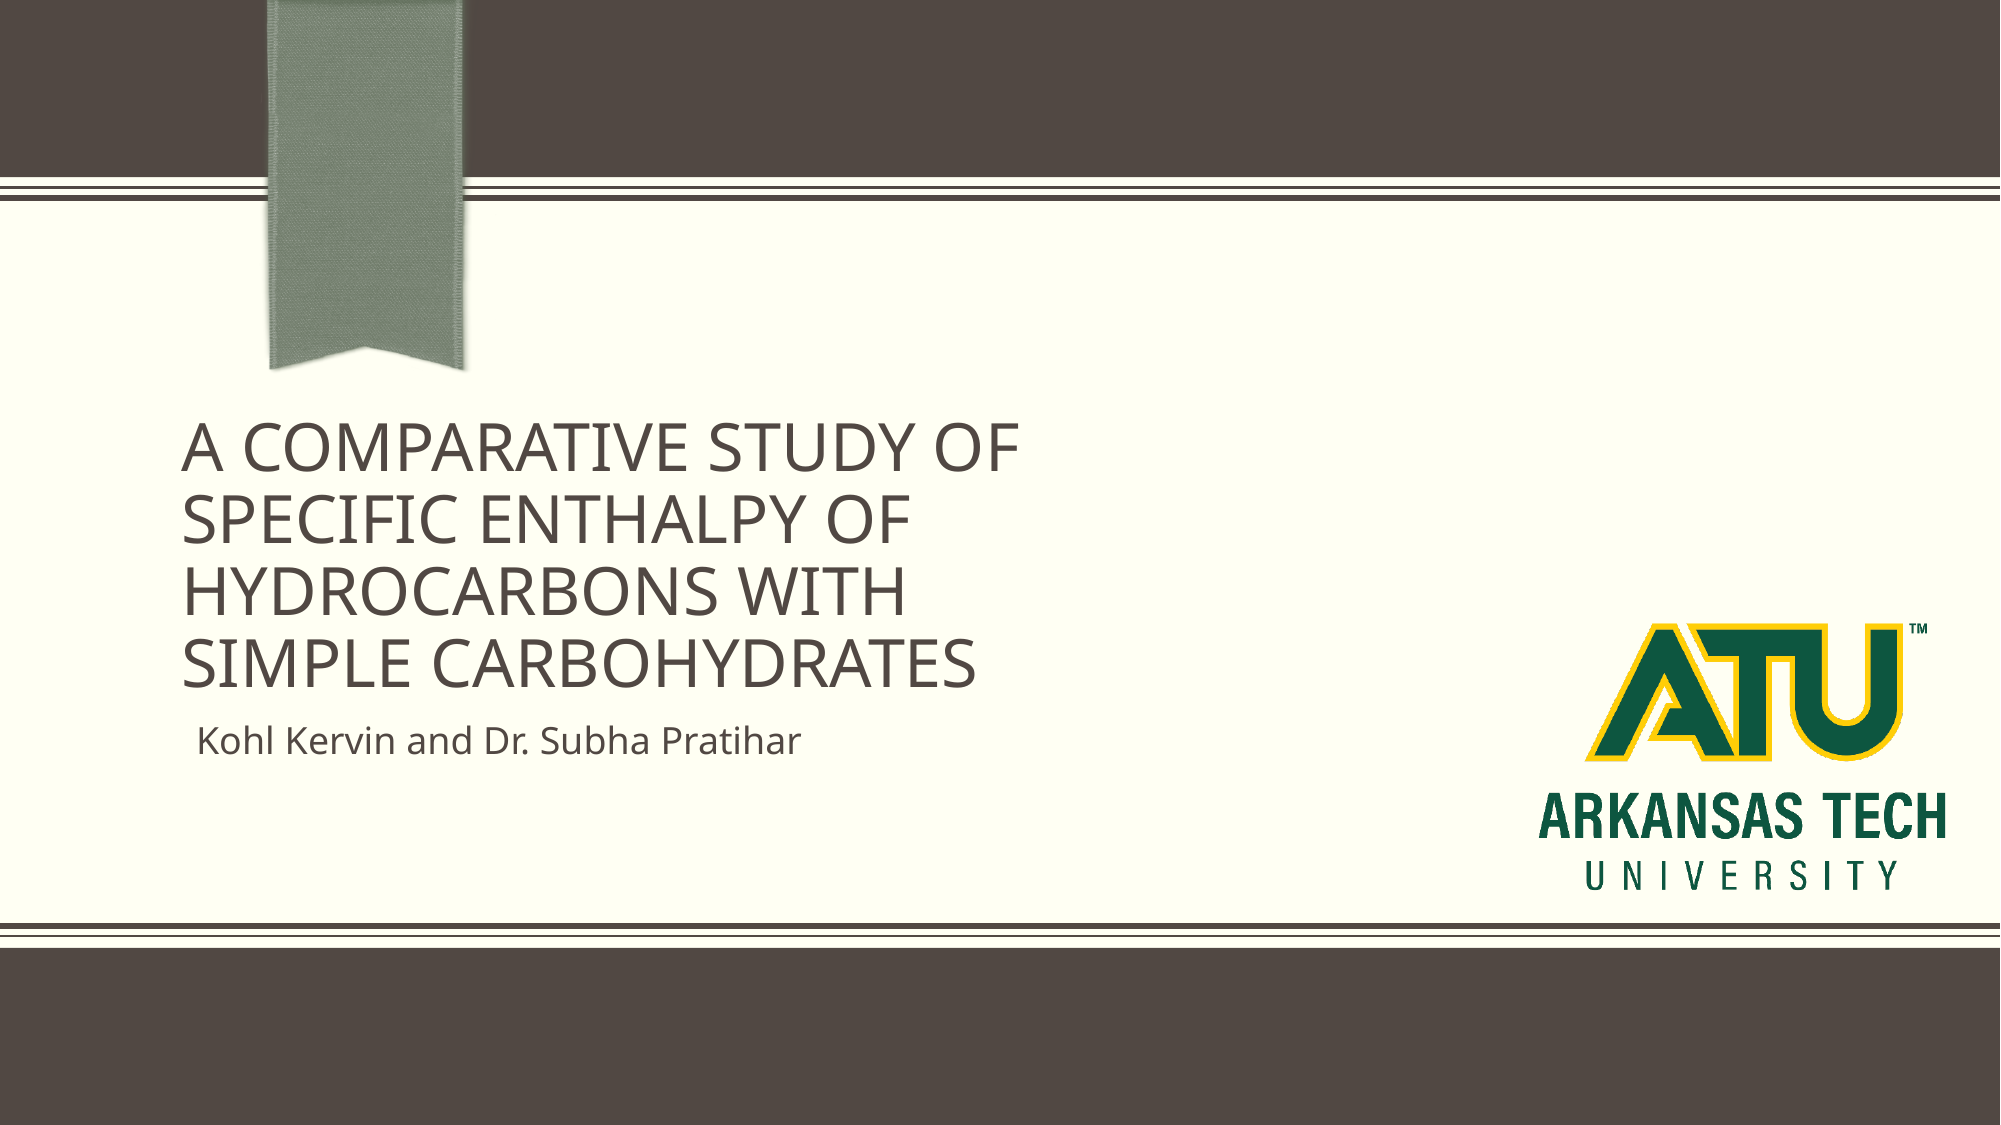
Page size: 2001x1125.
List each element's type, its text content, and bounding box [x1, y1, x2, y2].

title A comparative study of specific enthalpy of hydrocarbons with simple Carbohydrates [181, 376, 1122, 741]
text_box Kohl Kervin and Dr. Subha Pratihar [181, 709, 1017, 770]
picture [1446, 518, 2001, 995]
